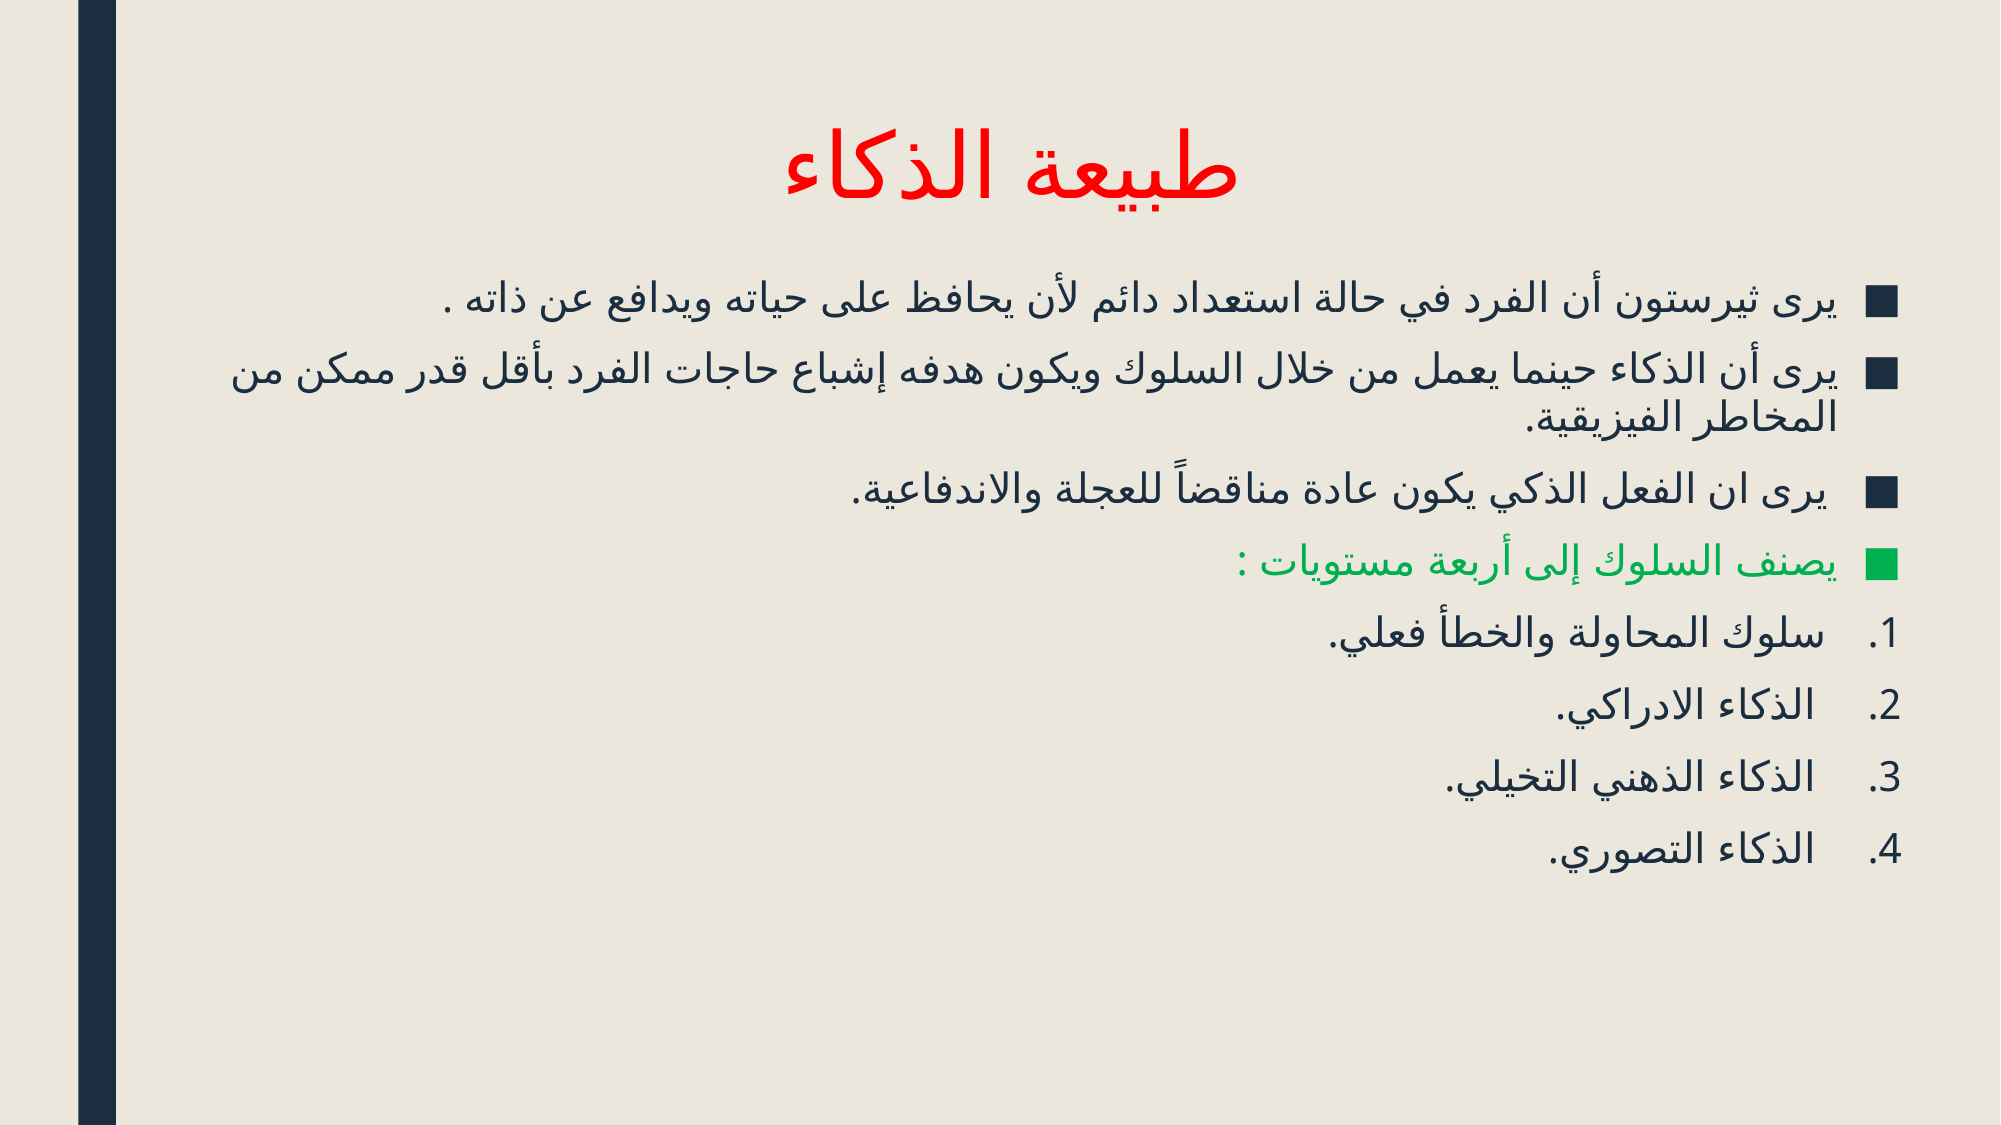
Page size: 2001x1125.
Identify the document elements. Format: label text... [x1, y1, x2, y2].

title طبيعة الذكاء [225, 112, 1800, 260]
list يرى ثيرستون أن الفرد في حالة استعداد دائم لأن يحافظ على حياته ويدافع عن ذاته . يرى أن الذكاء حينما يعمل من خلال السلوك ويكون هدفه إشباع حاجات الفرد بأقل قدر ممكن من المخاطر الفيزيقية. يرى ان الفعل الذكي يكون عادة مناقضاً للعجلة والاندفاعية. يصنف السلوك إلى أربعة مستويات : سلوك المحاولة والخطأ فعلي. الذكاء الادراكي. الذكاء الذهني التخيلي. الذكاء التصوري. [152, 266, 1917, 963]
